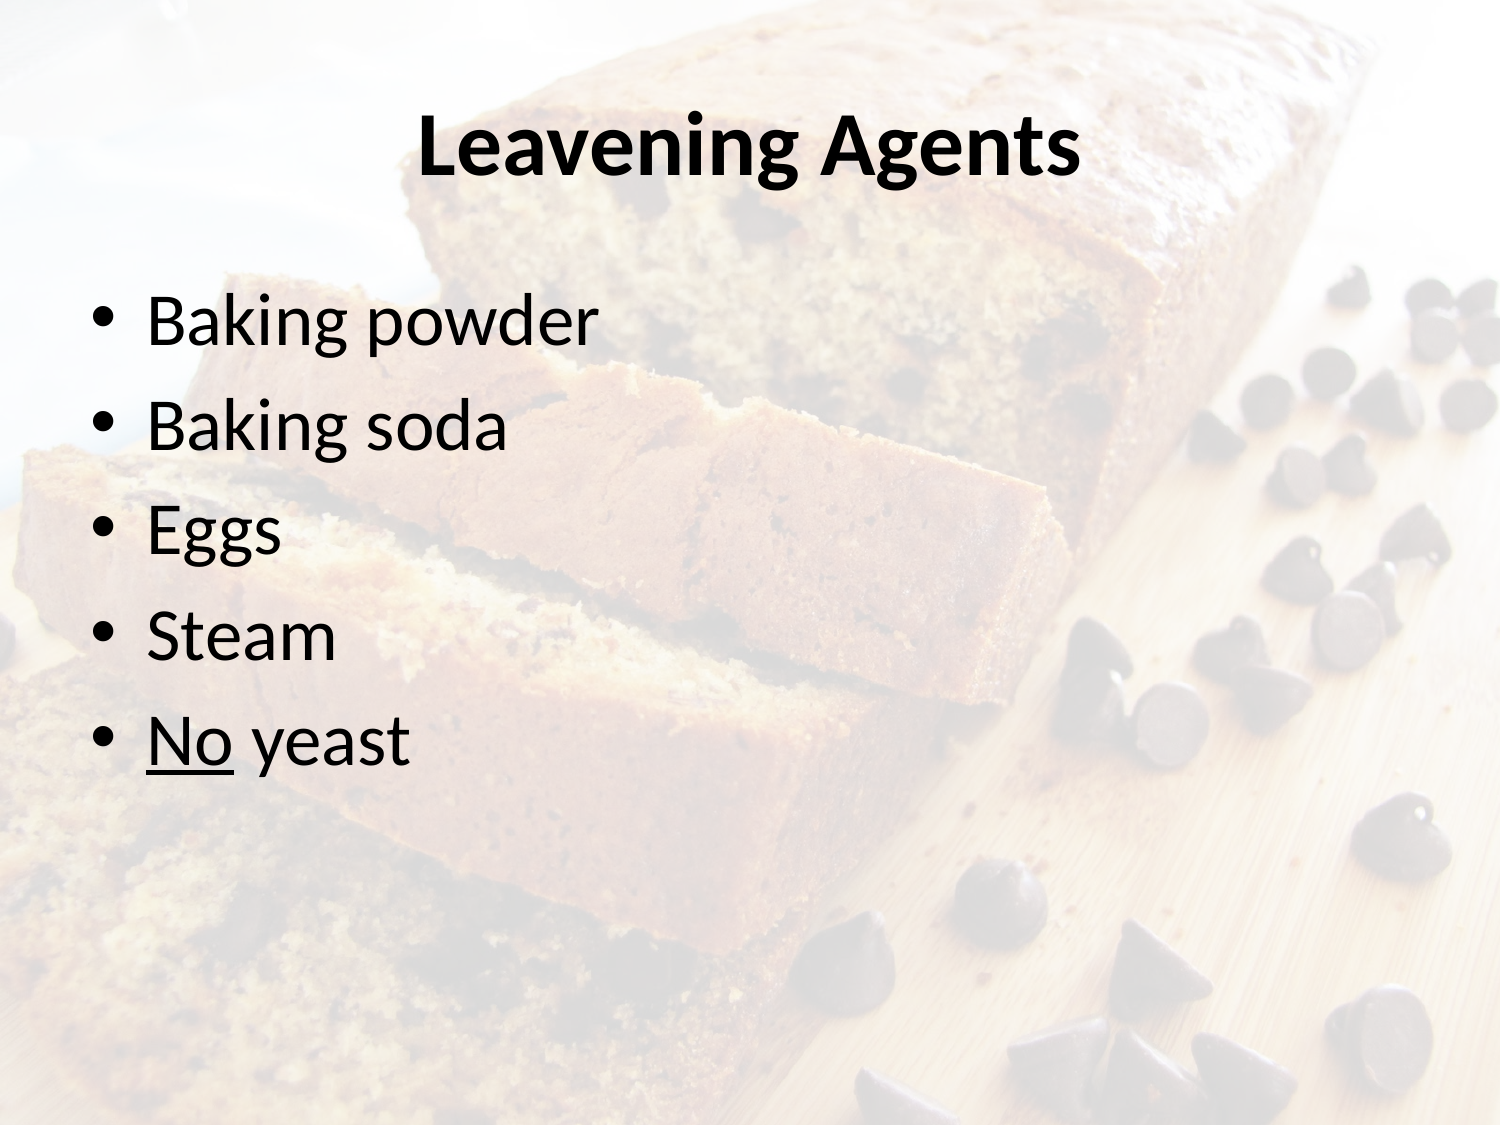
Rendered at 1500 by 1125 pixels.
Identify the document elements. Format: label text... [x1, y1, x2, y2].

title Leavening Agents [75, 45, 1425, 233]
list Baking powder Baking soda Eggs Steam No yeast [75, 262, 1425, 1005]
